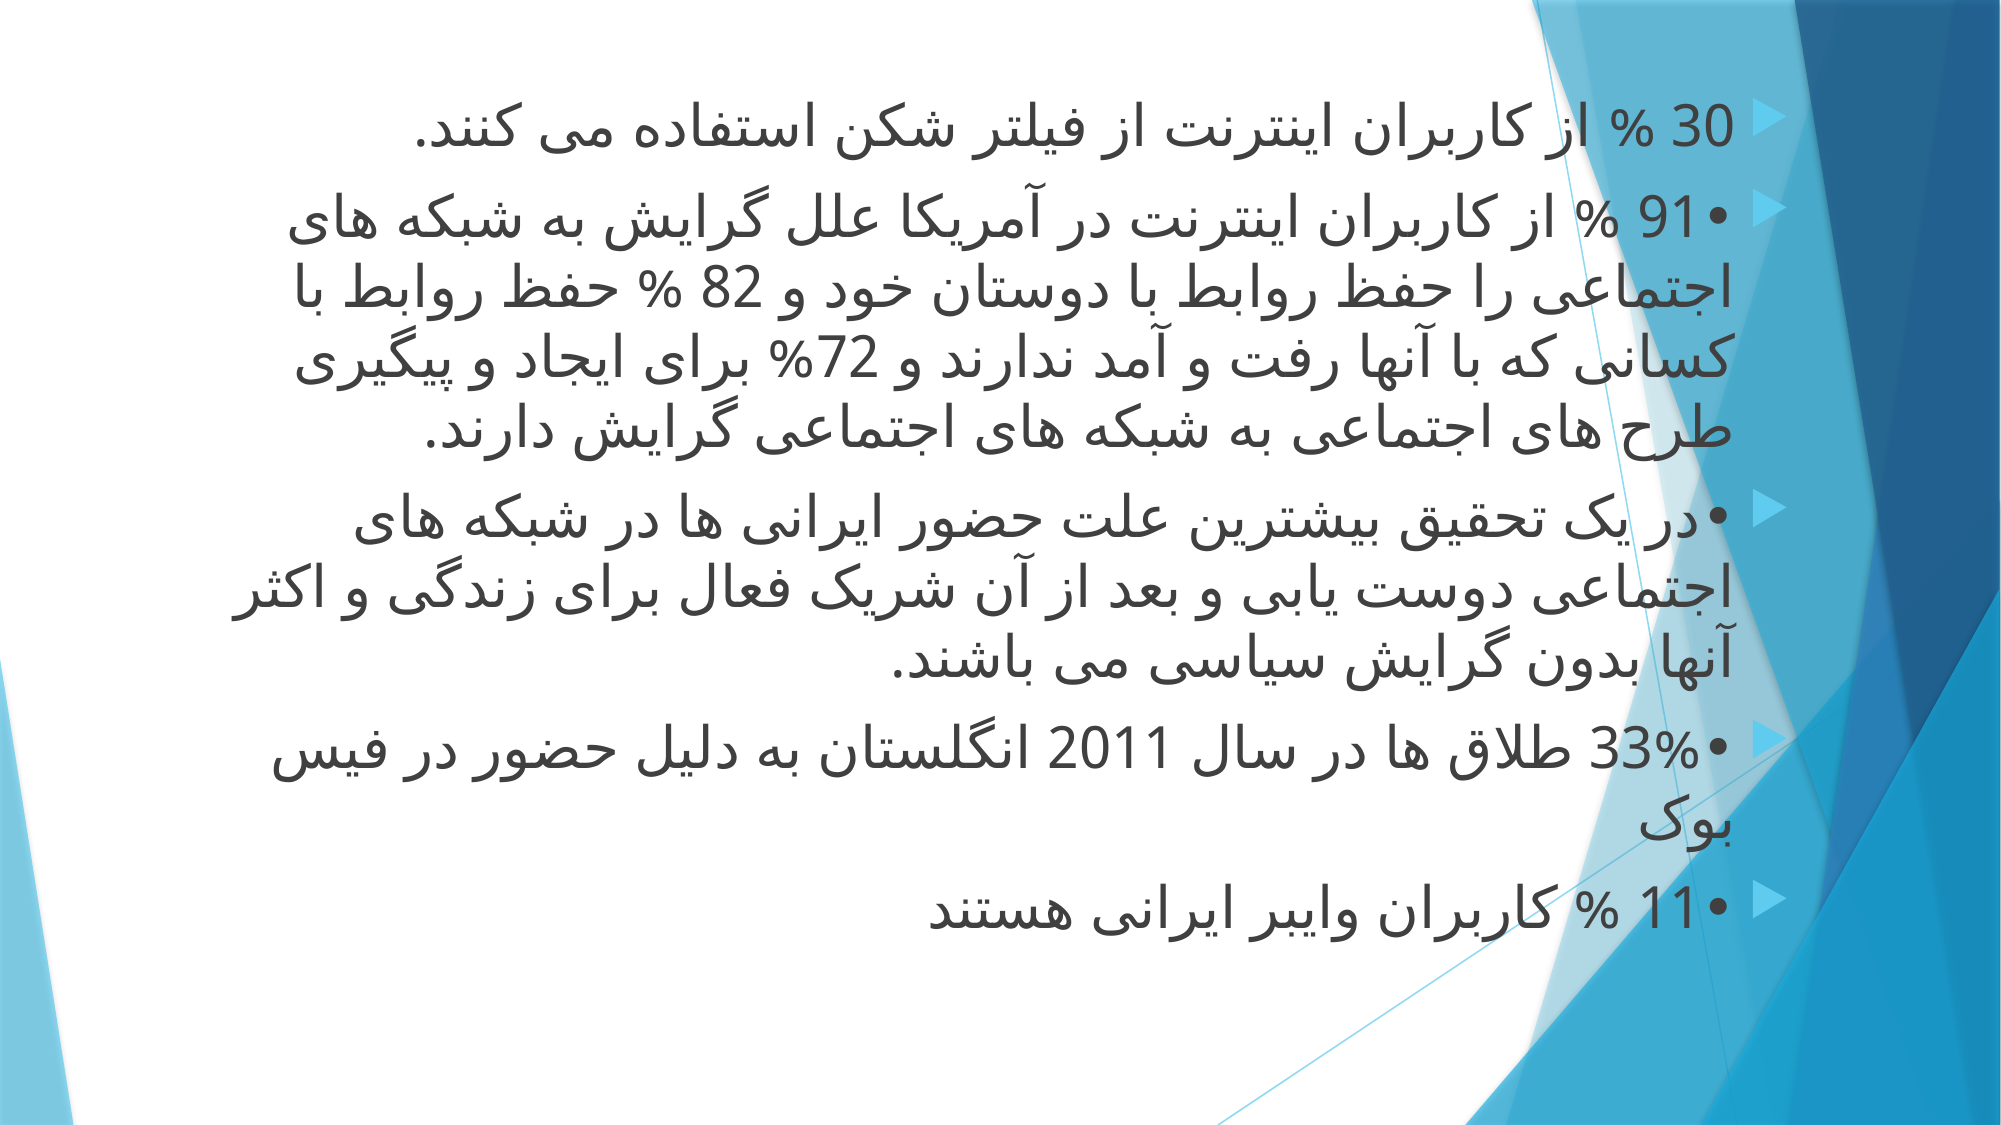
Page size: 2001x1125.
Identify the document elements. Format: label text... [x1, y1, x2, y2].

list 30 % از کاربران اینترنت از فیلتر شکن استفاده می کنند. • 91 % از کاربران اینترنت در آمریکا علل گرایش به شبکه های اجتماعی را حفظ روابط با دوستان خود و 82 % حفظ روابط با کسانی که با آنها رفت و آمد ندارند و 72% برای ایجاد و پیگیری طرح های اجتماعی به شبکه های اجتماعی گرایش دارند. • در یک تحقیق بیشترین علت حضور ایرانی ها در شبکه های اجتماعی دوست یابی و بعد از آن شریک فعال برای زندگی و اکثر آنها بدون گرایش سیاسی می باشند. • 33% طلاق ها در سال 2011 انگلستان به دلیل حضور در فیس بوک • 11 % کاربران وایبر ایرانی هستند [187, 81, 1808, 1000]
